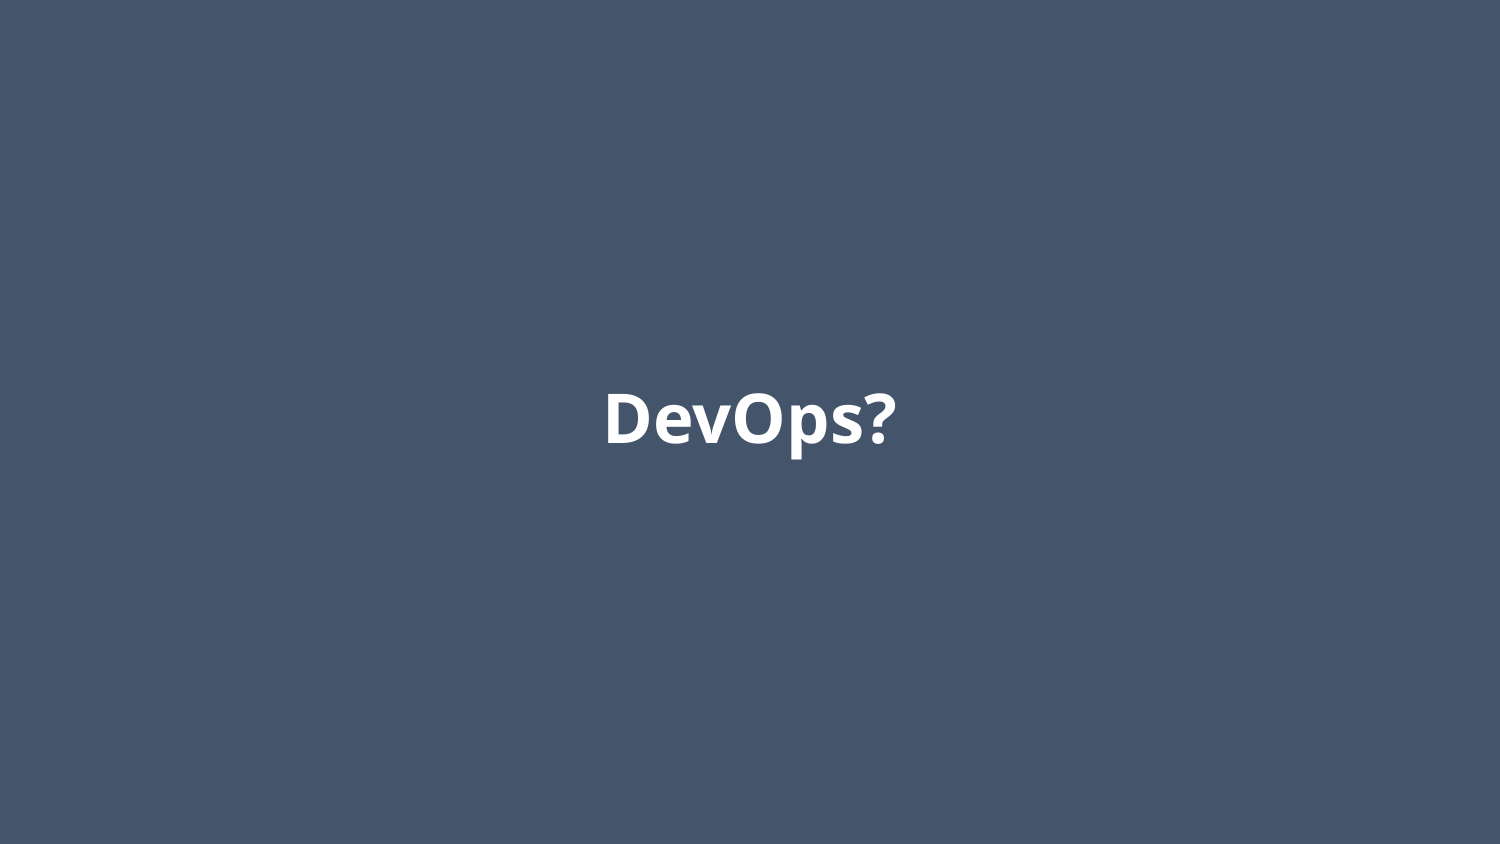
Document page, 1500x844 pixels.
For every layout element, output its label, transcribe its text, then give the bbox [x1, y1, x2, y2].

title DevOps? [0, 0, 1500, 844]
